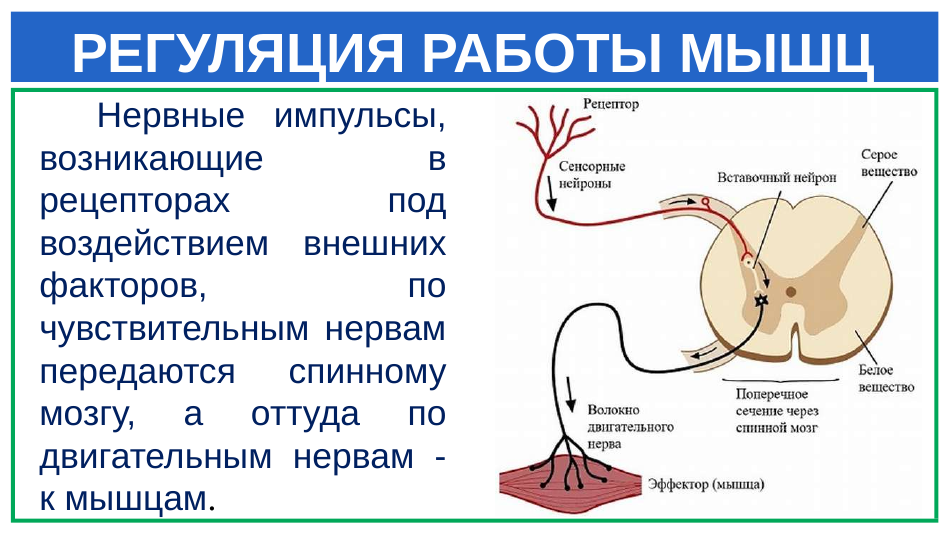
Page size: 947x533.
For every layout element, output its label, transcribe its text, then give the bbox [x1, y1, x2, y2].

title РЕГУЛЯЦИЯ РАБОТЫ МЫШЦ [47, 6, 899, 95]
picture [495, 94, 923, 517]
text_box Нервные импульсы, возникающие в рецепторах под воздействием внеш­них факторов, по чувствительным нервам передаются спинному мозгу, а отту­да по двигательным нервам - к мышцам. [24, 85, 462, 526]
